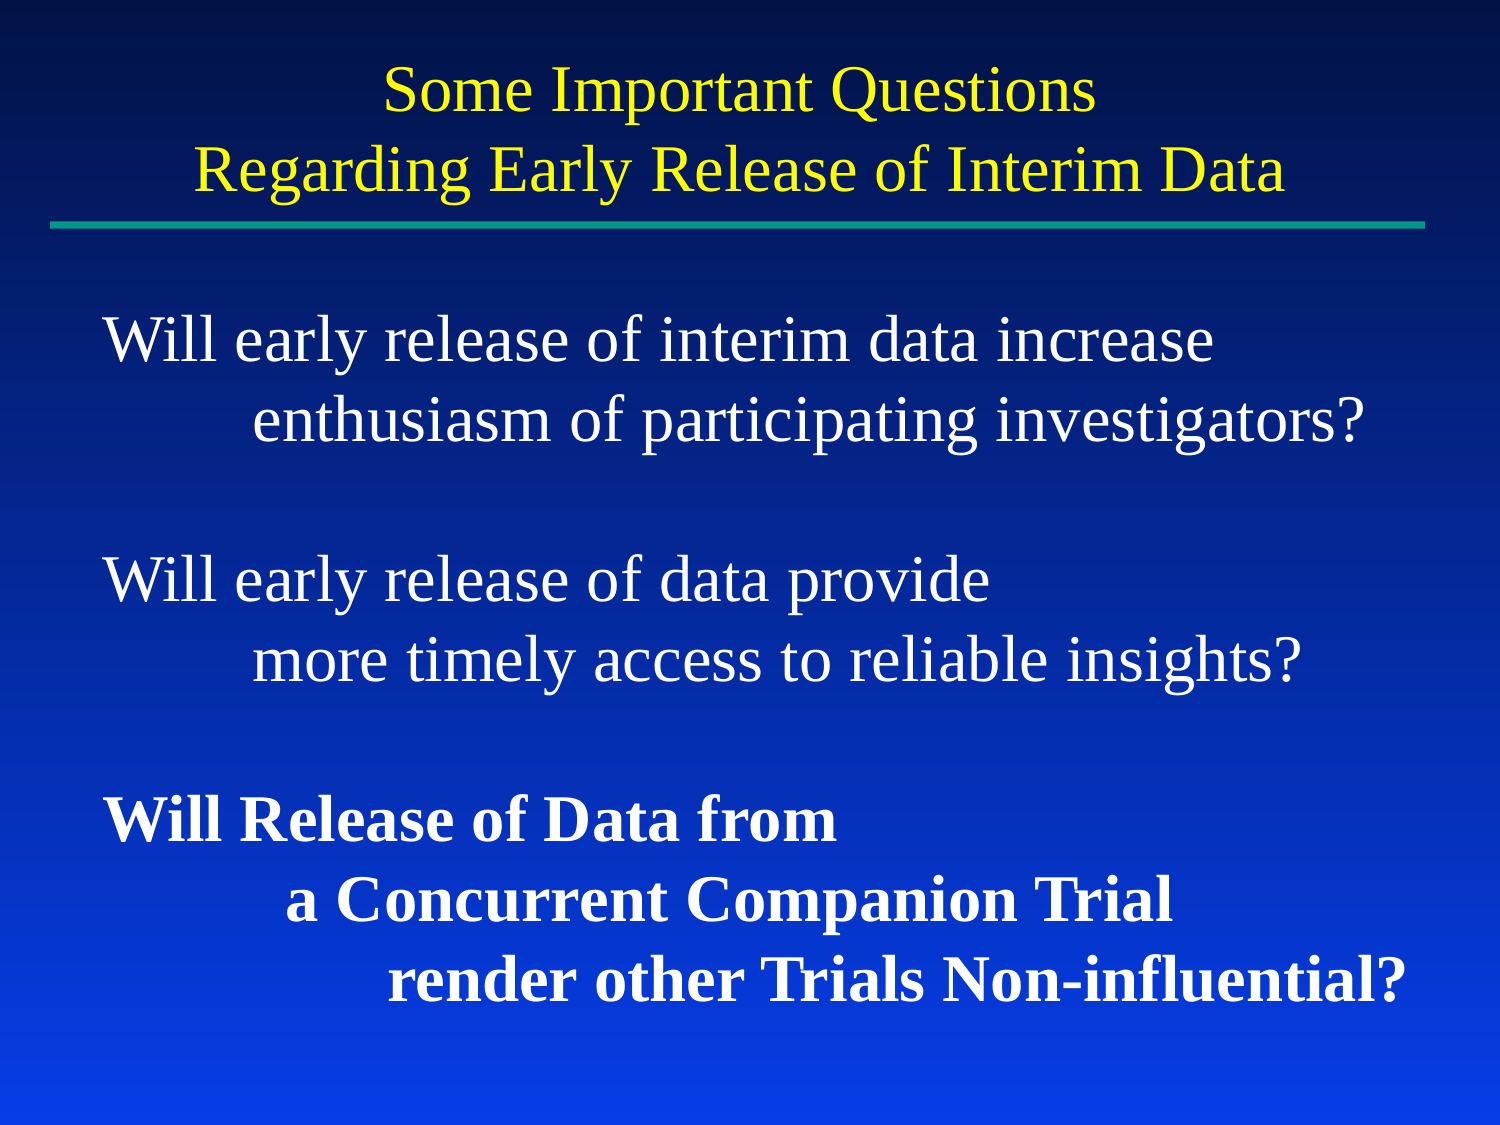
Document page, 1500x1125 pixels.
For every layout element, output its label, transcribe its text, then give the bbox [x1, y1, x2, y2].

text_box Some Important Questions Regarding Early Release of Interim Data [178, 37, 1303, 213]
text_box Will early release of interim data increase enthusiasm of participating investigators? Will early release of data provide more timely access to reliable insights? Will Release of Data from a Concurrent Companion Trial render other Trials Non-influential? [87, 287, 1463, 1022]
